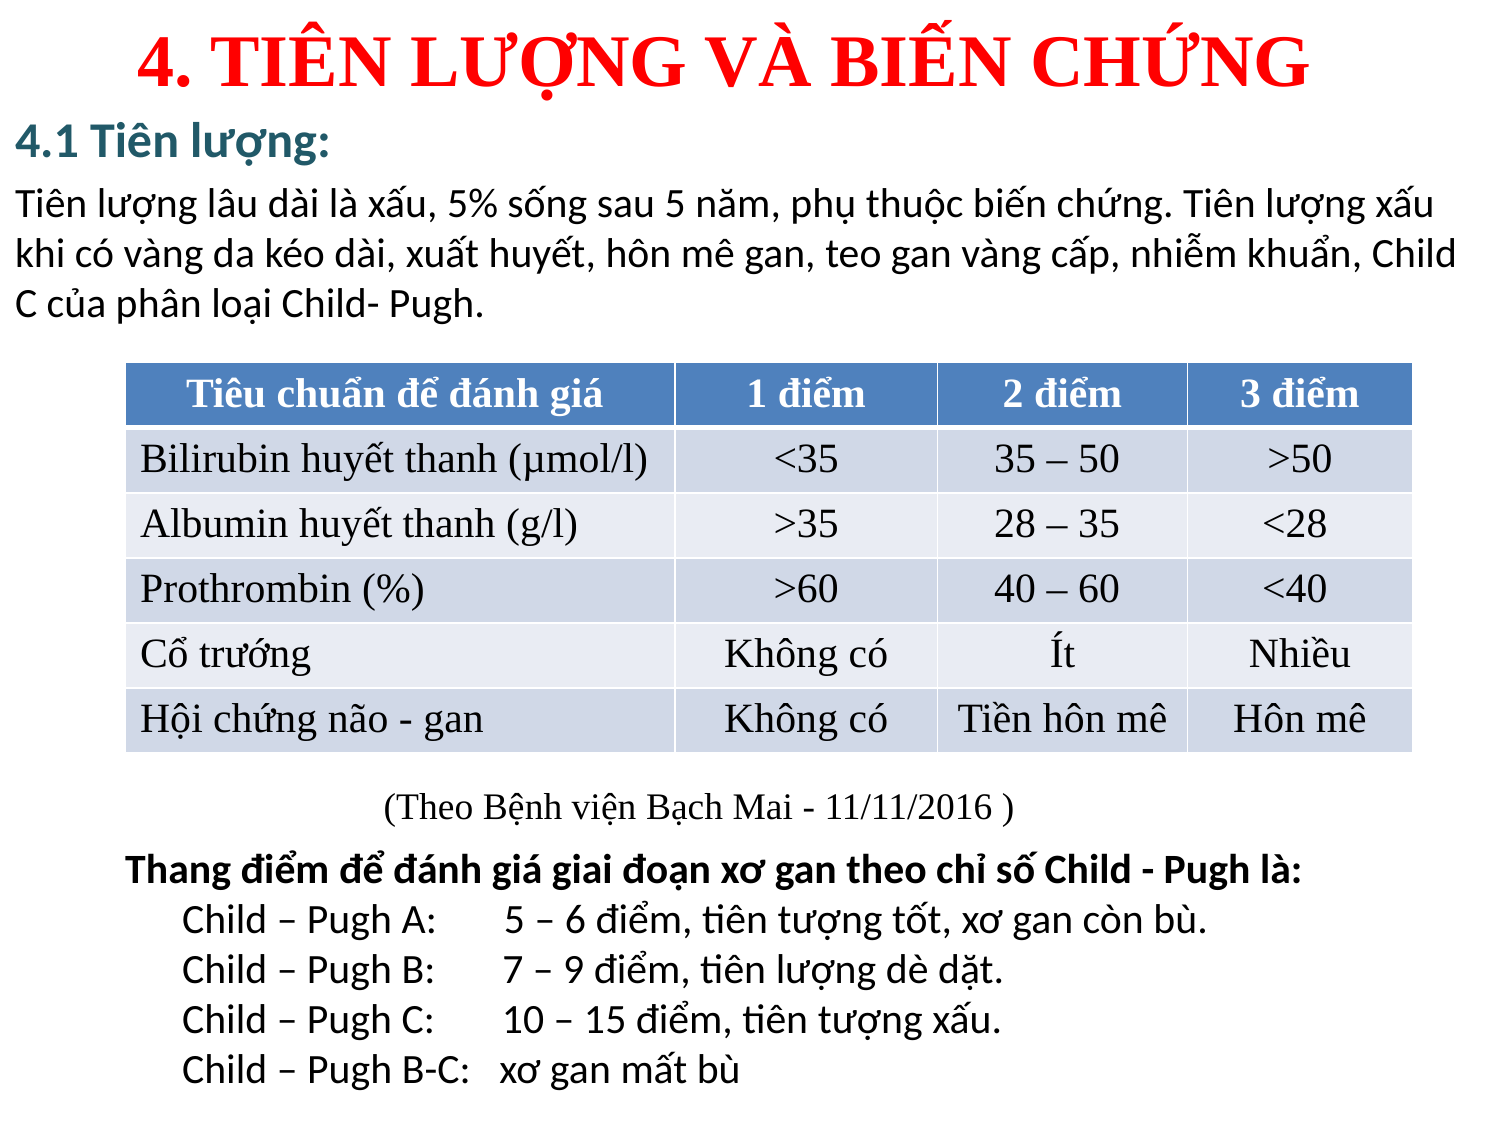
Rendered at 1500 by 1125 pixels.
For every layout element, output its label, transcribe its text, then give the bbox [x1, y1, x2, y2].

table_cell 35 – 50 [938, 430, 1187, 492]
table_cell Bilirubin huyết thanh (µmol/l) [126, 430, 674, 492]
table_cell Ít [938, 624, 1187, 687]
table_cell >60 [676, 559, 937, 622]
table_cell Tiền hôn mê [938, 689, 1187, 752]
table_cell >50 [1188, 430, 1412, 492]
table_cell Albumin huyết thanh (g/l) [126, 494, 674, 557]
text_box Thang điểm để đánh giá giai đoạn xơ gan theo chỉ số Child - Pugh là: Child – Pugh A: 5 – 6 điểm, tiên tượng tốt, xơ gan còn bù. Child – Pugh B: 7 – 9 điểm, tiên lượng dè dặt. Child – Pugh C: 10 – 15 điểm, tiên tượng xấu. Child – Pugh B-C: xơ gan mất bù [110, 834, 1386, 1100]
table_cell Không có [676, 689, 937, 752]
table_cell Không có [676, 624, 937, 687]
table_cell Hội chứng não - gan [126, 689, 674, 752]
table_cell <35 [676, 430, 937, 492]
text_box (Theo Bệnh viện Bạch Mai - 11/11/2016 ) [350, 774, 1063, 835]
table_header 2 điểm [938, 363, 1187, 425]
table_cell 28 – 35 [938, 494, 1187, 557]
table_cell <28 [1188, 494, 1412, 557]
table_cell Prothrombin (%) [126, 559, 674, 622]
table_cell Cổ trướng [126, 624, 674, 687]
list 4.1 Tiên lượng: Tiên lượng lâu dài là xấu, 5% sống sau 5 năm, phụ thuộc biến chứng. Tiên lượng xấu khi có vàng da kéo dài, xuất huyết, hôn mê gan, teo gan vàng cấp, nhiễm khuẩn, Child C của phân loại Child- Pugh. [0, 99, 1500, 388]
table_header 3 điểm [1188, 363, 1412, 425]
table_cell Hôn mê [1188, 689, 1412, 752]
table_cell Nhiều [1188, 624, 1412, 687]
table_header Tiêu chuẩn để đánh giá [126, 363, 674, 425]
title 4. TIÊN LƯỢNG VÀ BIẾN CHỨNG [0, 0, 1450, 138]
table_header 1 điểm [676, 363, 937, 425]
table_cell <40 [1188, 559, 1412, 622]
table_cell 40 – 60 [938, 559, 1187, 622]
table_cell >35 [676, 494, 937, 557]
